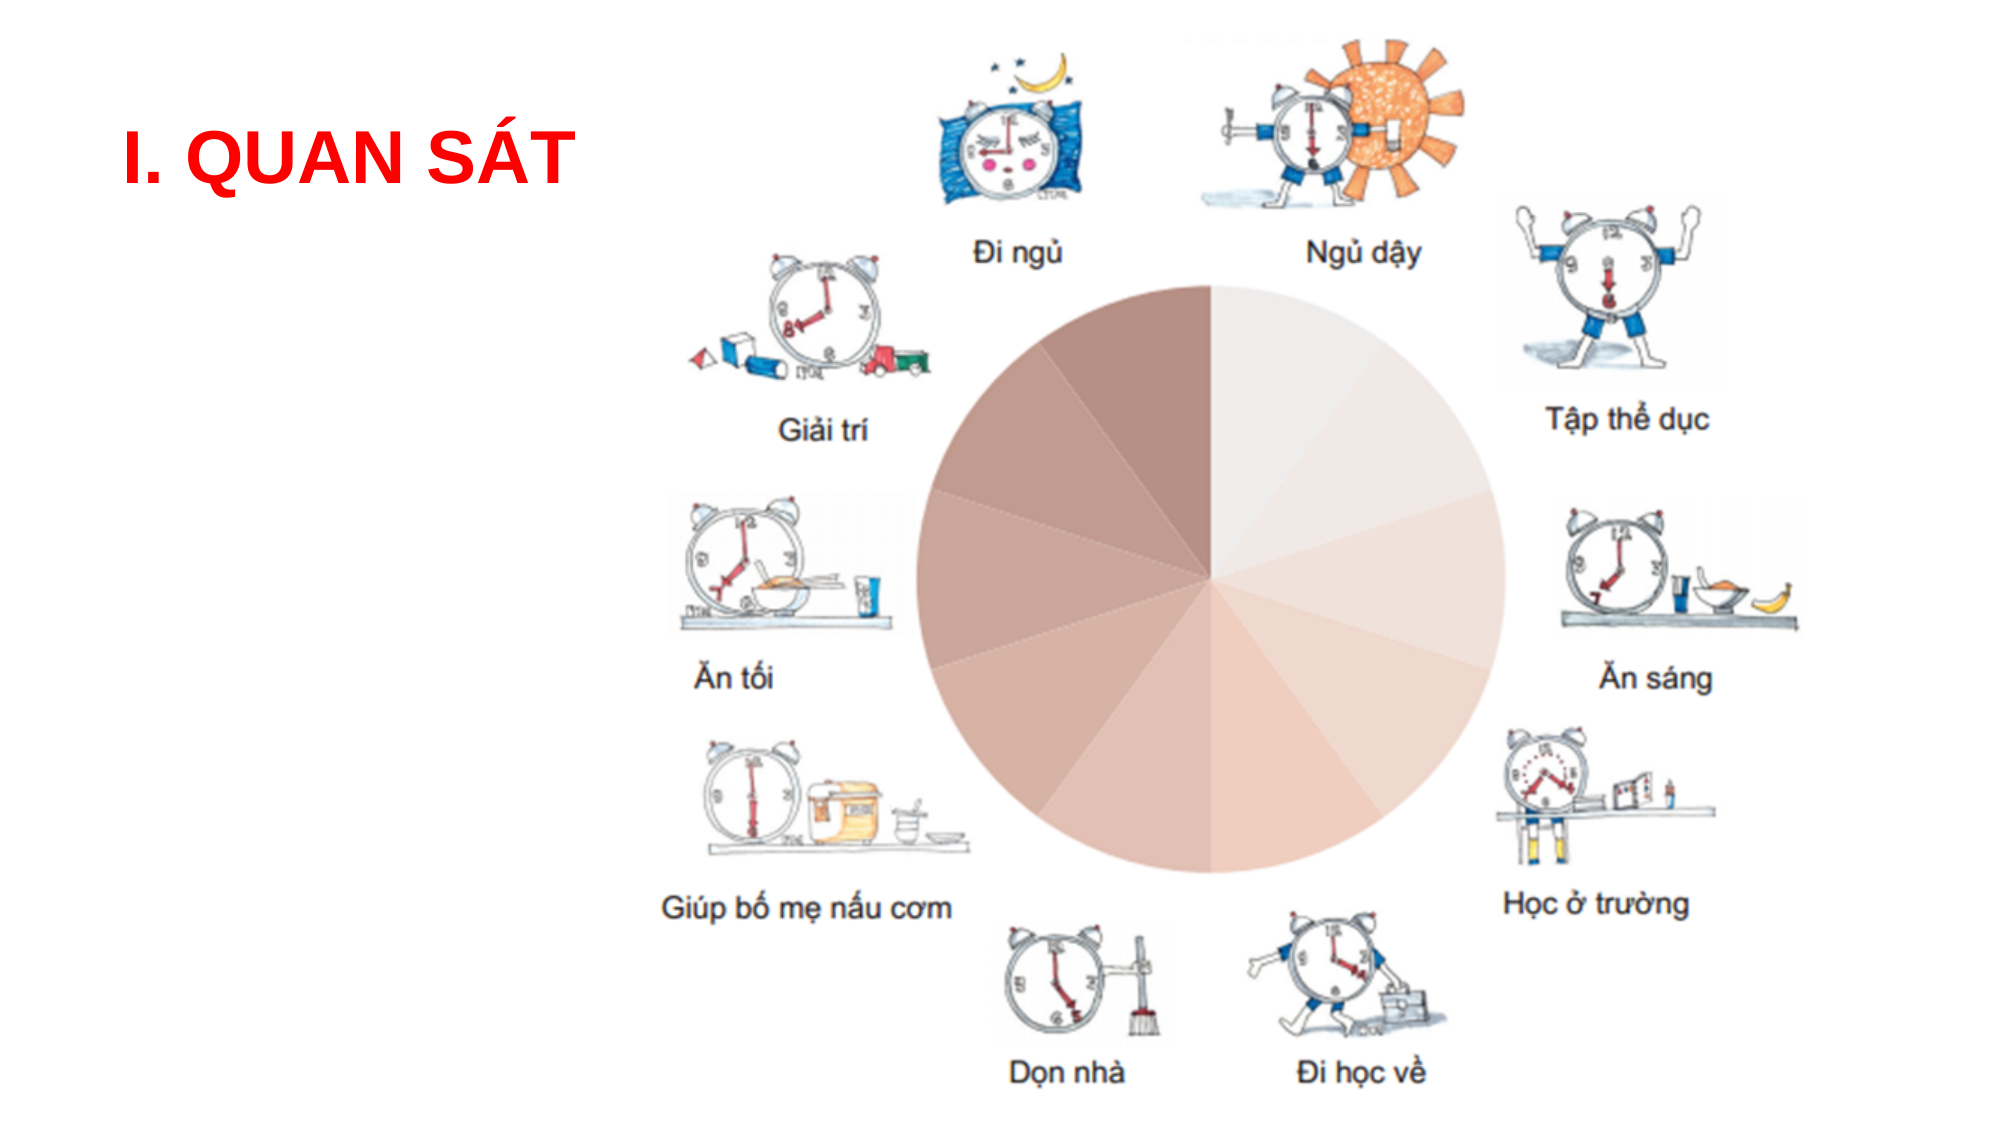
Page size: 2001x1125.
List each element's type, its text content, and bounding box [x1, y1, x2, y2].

title I. QUAN SÁT [0, 75, 644, 234]
picture [649, 24, 1813, 1101]
